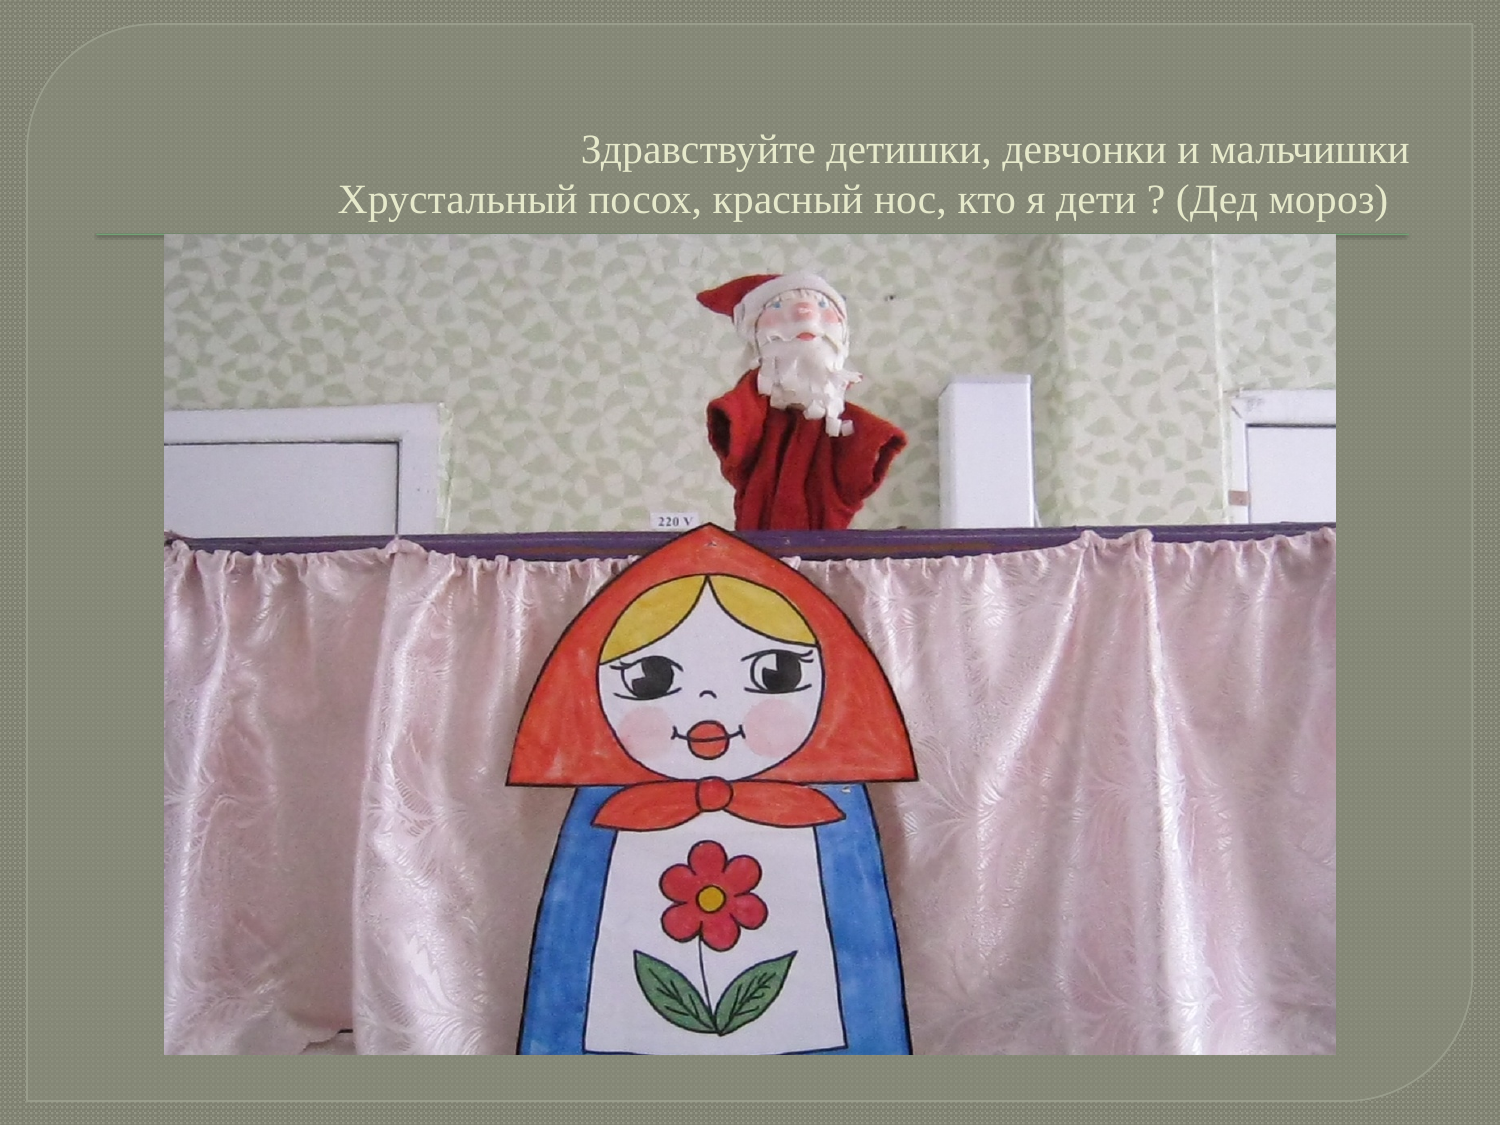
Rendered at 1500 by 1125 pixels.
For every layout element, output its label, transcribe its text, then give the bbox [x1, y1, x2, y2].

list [163, 234, 1337, 1055]
title Здравствуйте детишки, девчонки и мальчишки Хрустальный посох, красный нос, кто я дети ? (Дед мороз) [75, 41, 1425, 230]
